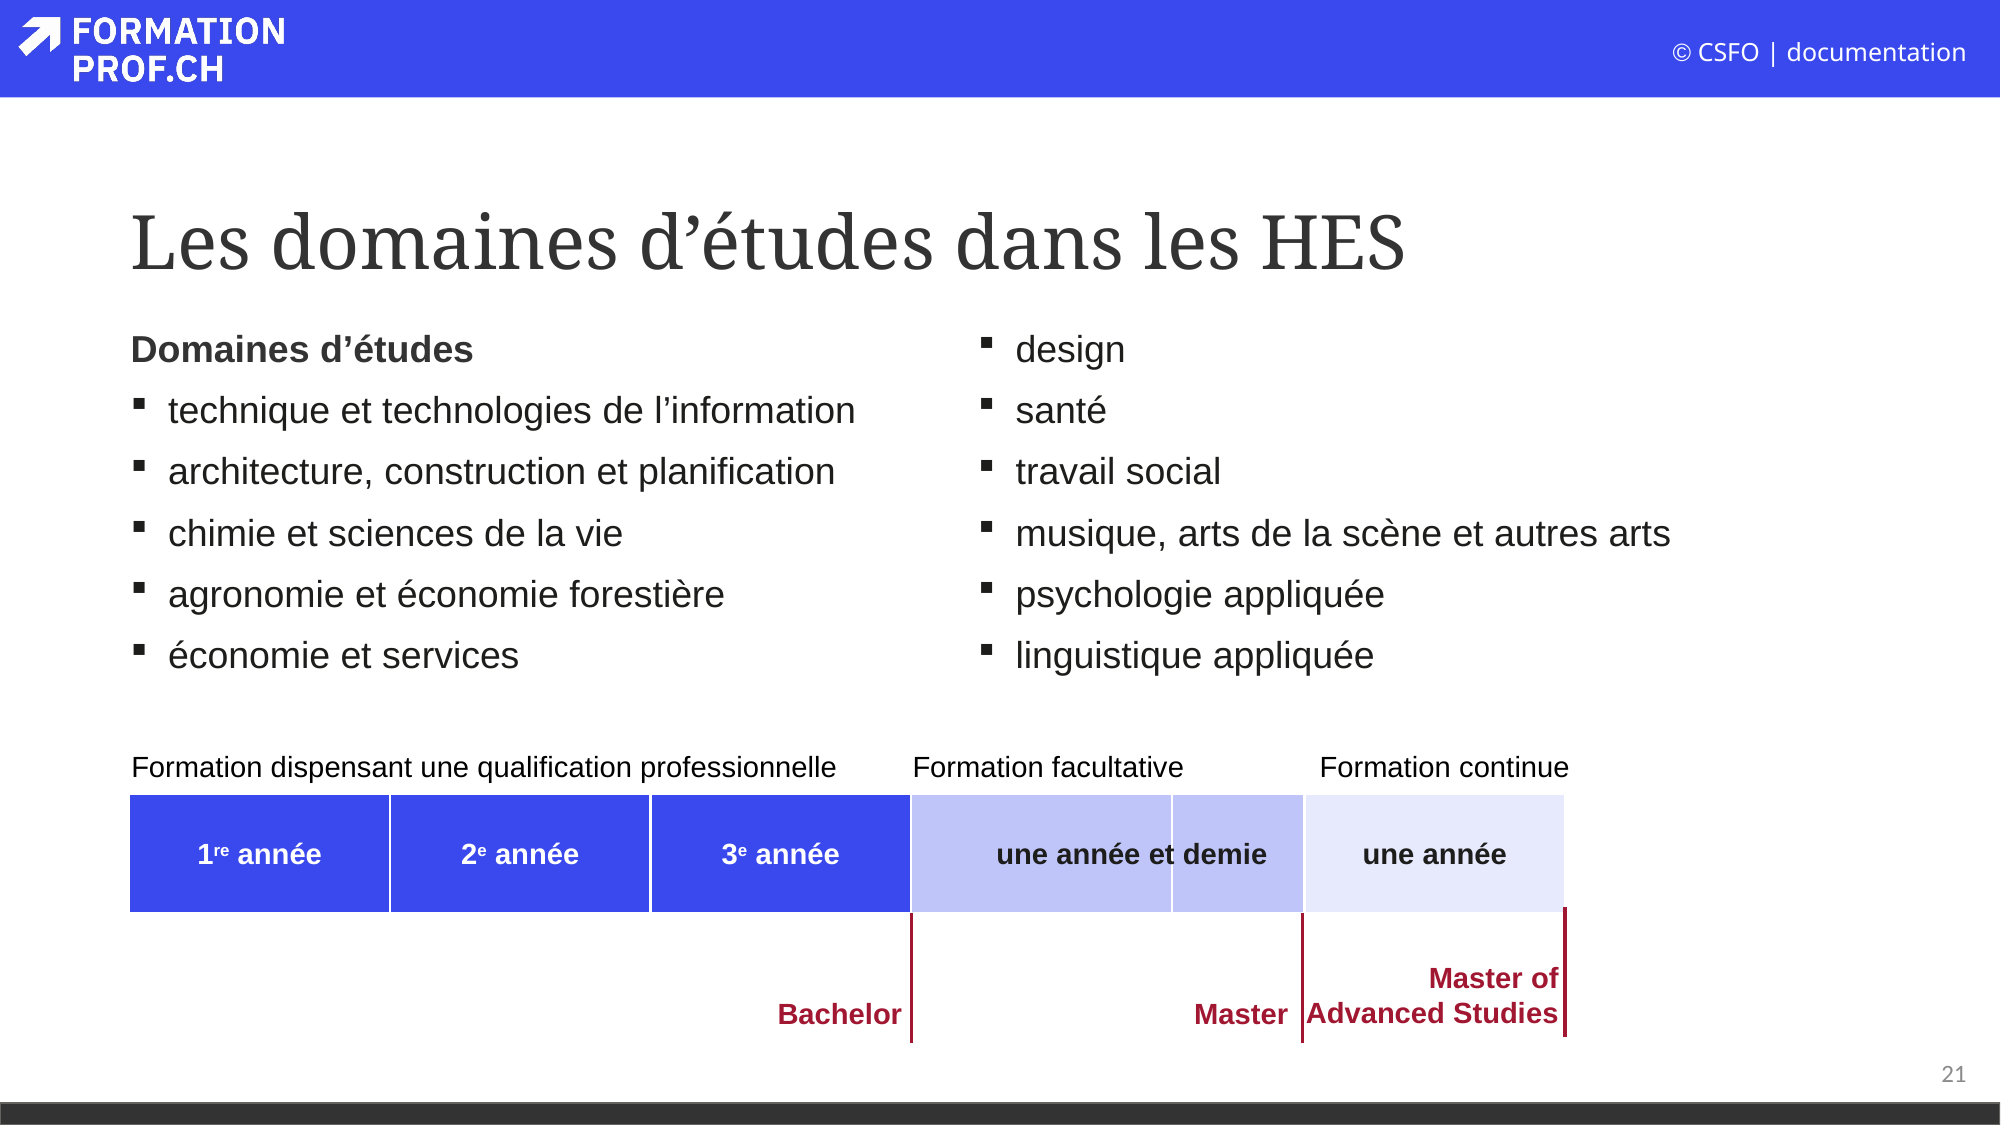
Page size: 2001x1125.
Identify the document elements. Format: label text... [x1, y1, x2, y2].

list Domaines d’études technique et technologies de l’information architecture, construction et planification chimie et sciences de la vie agronomie et économie forestière économie et services design santé travail social musique, arts de la scène et autres arts psychologie appliquée linguistique appliquée [115, 355, 1841, 685]
picture [18, 17, 284, 82]
title Les domaines d’études dans les HES [115, 136, 1841, 355]
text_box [115, 740, 1586, 1043]
slide_number 21 [1531, 1042, 1982, 1103]
